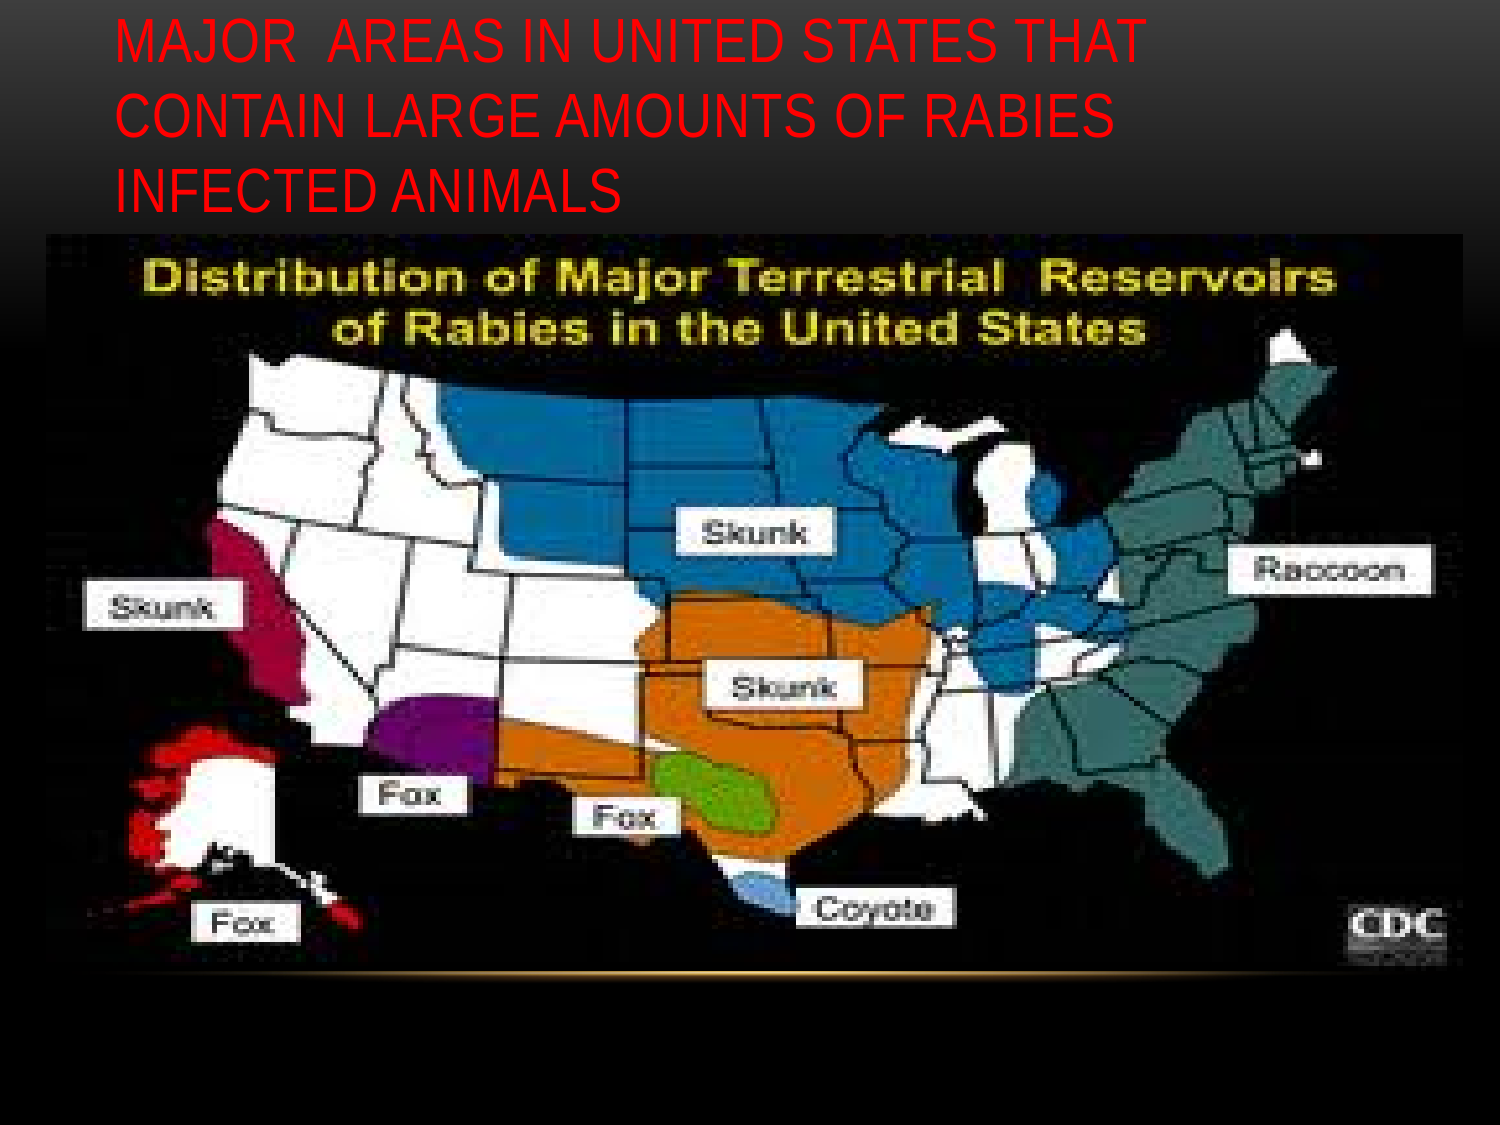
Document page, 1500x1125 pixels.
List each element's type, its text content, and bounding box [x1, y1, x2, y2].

picture [0, 0, 1500, 1125]
title MAJOR AREAS IN UNITED STATES THAT CONTAIN LARGE AMOUNTS OF RABIES INFECTED ANIMALS [99, 45, 1400, 233]
